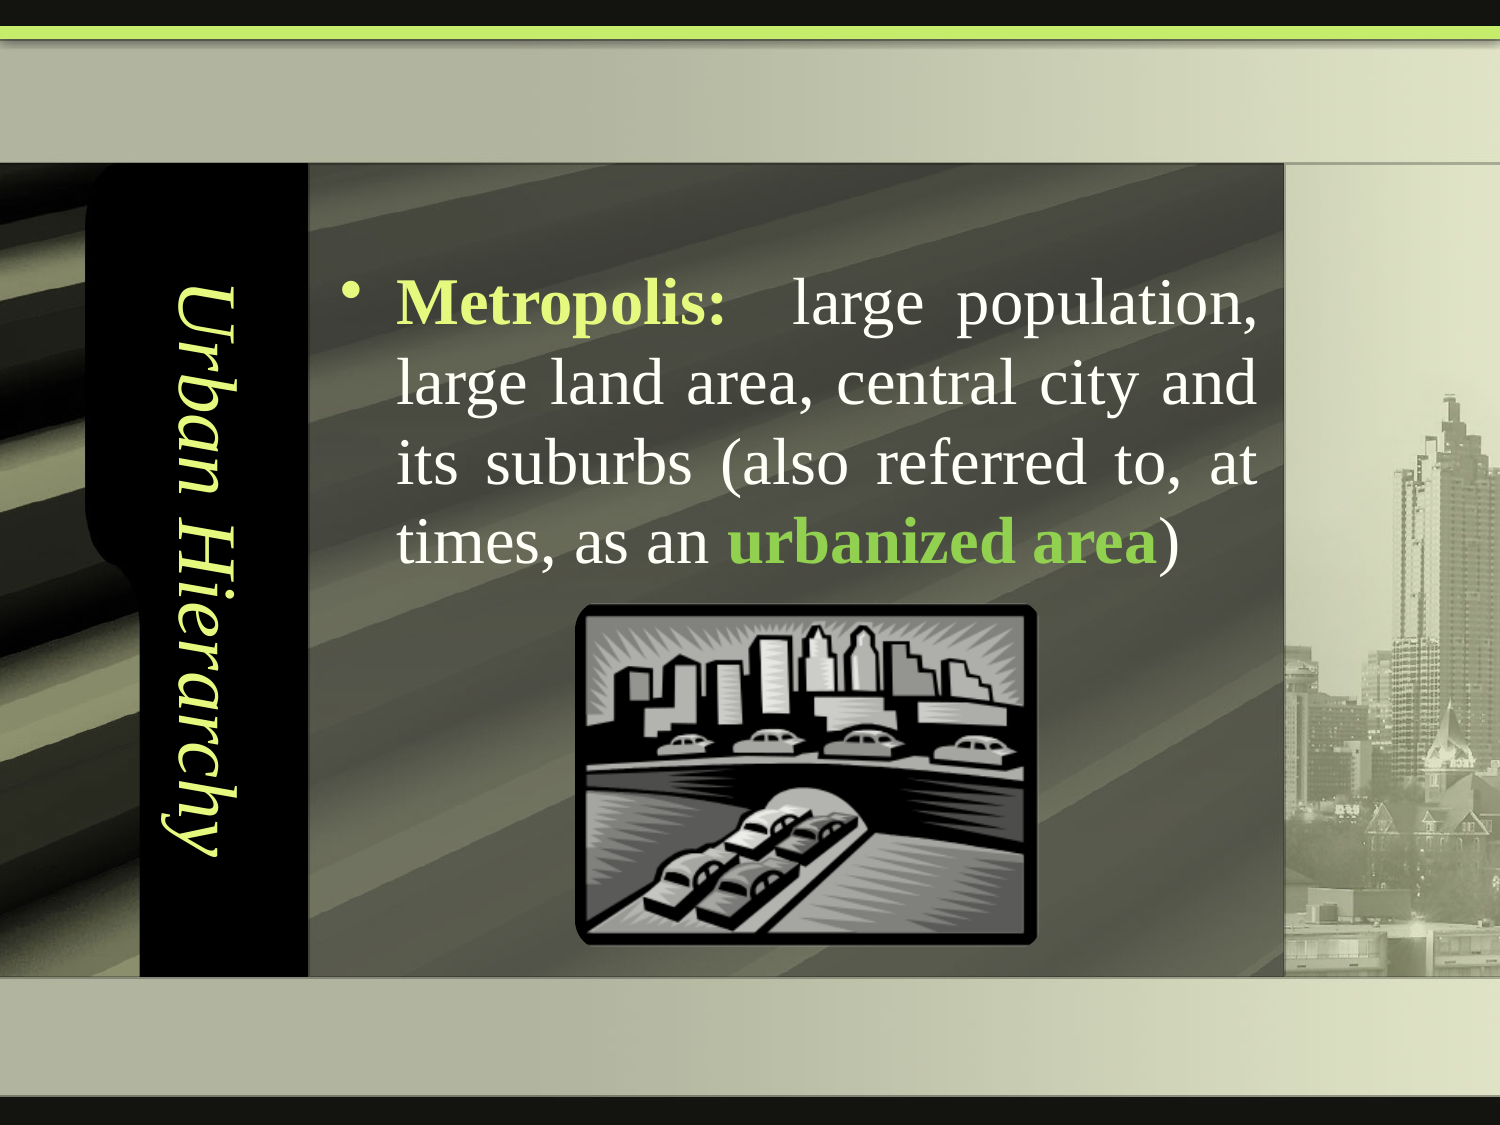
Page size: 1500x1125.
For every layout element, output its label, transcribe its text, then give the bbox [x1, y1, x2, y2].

picture [0, 0, 1500, 1125]
list Metropolis: large population, large land area, central city and its suburbs (also referred to, at times, as an urbanized area) [324, 249, 1276, 588]
title Urban Hierarchy [124, 162, 301, 976]
